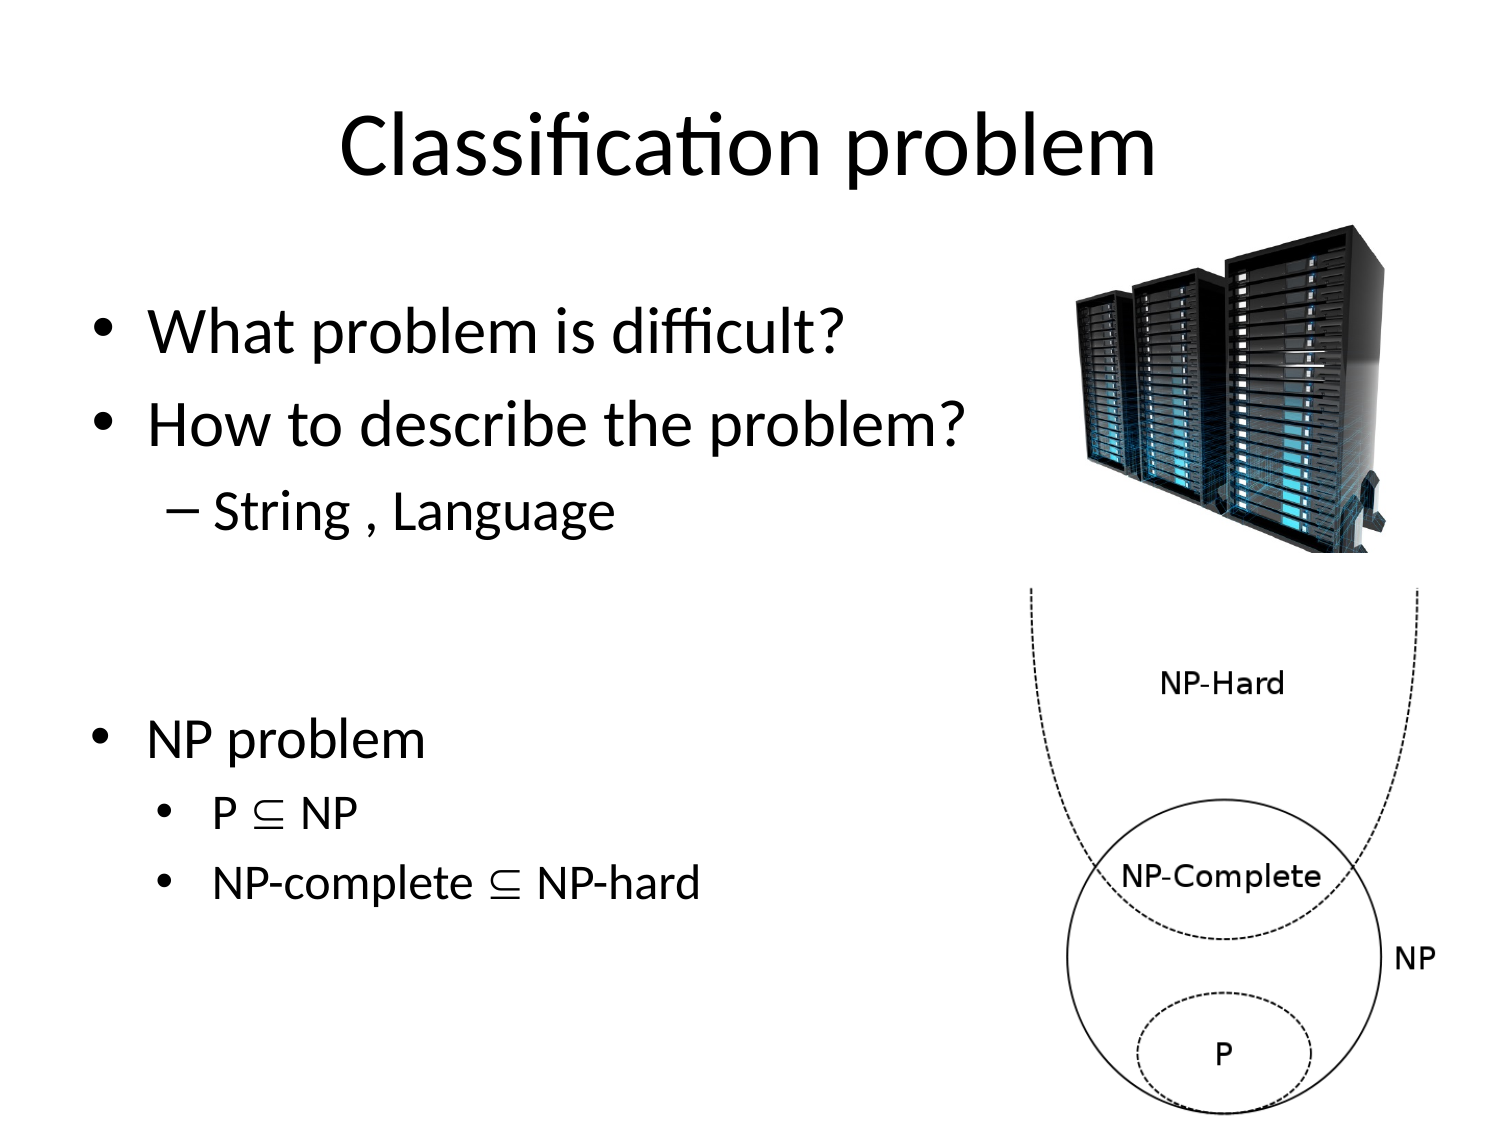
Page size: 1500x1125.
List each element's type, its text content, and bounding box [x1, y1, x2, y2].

picture [1068, 219, 1424, 554]
list NP problem P  NP NP-complete  NP-hard [75, 692, 956, 1069]
picture [961, 573, 1483, 1125]
title Classification problem [75, 45, 1425, 233]
text_box What problem is difficult? How to describe the problem? String , Language [76, 278, 1000, 656]
